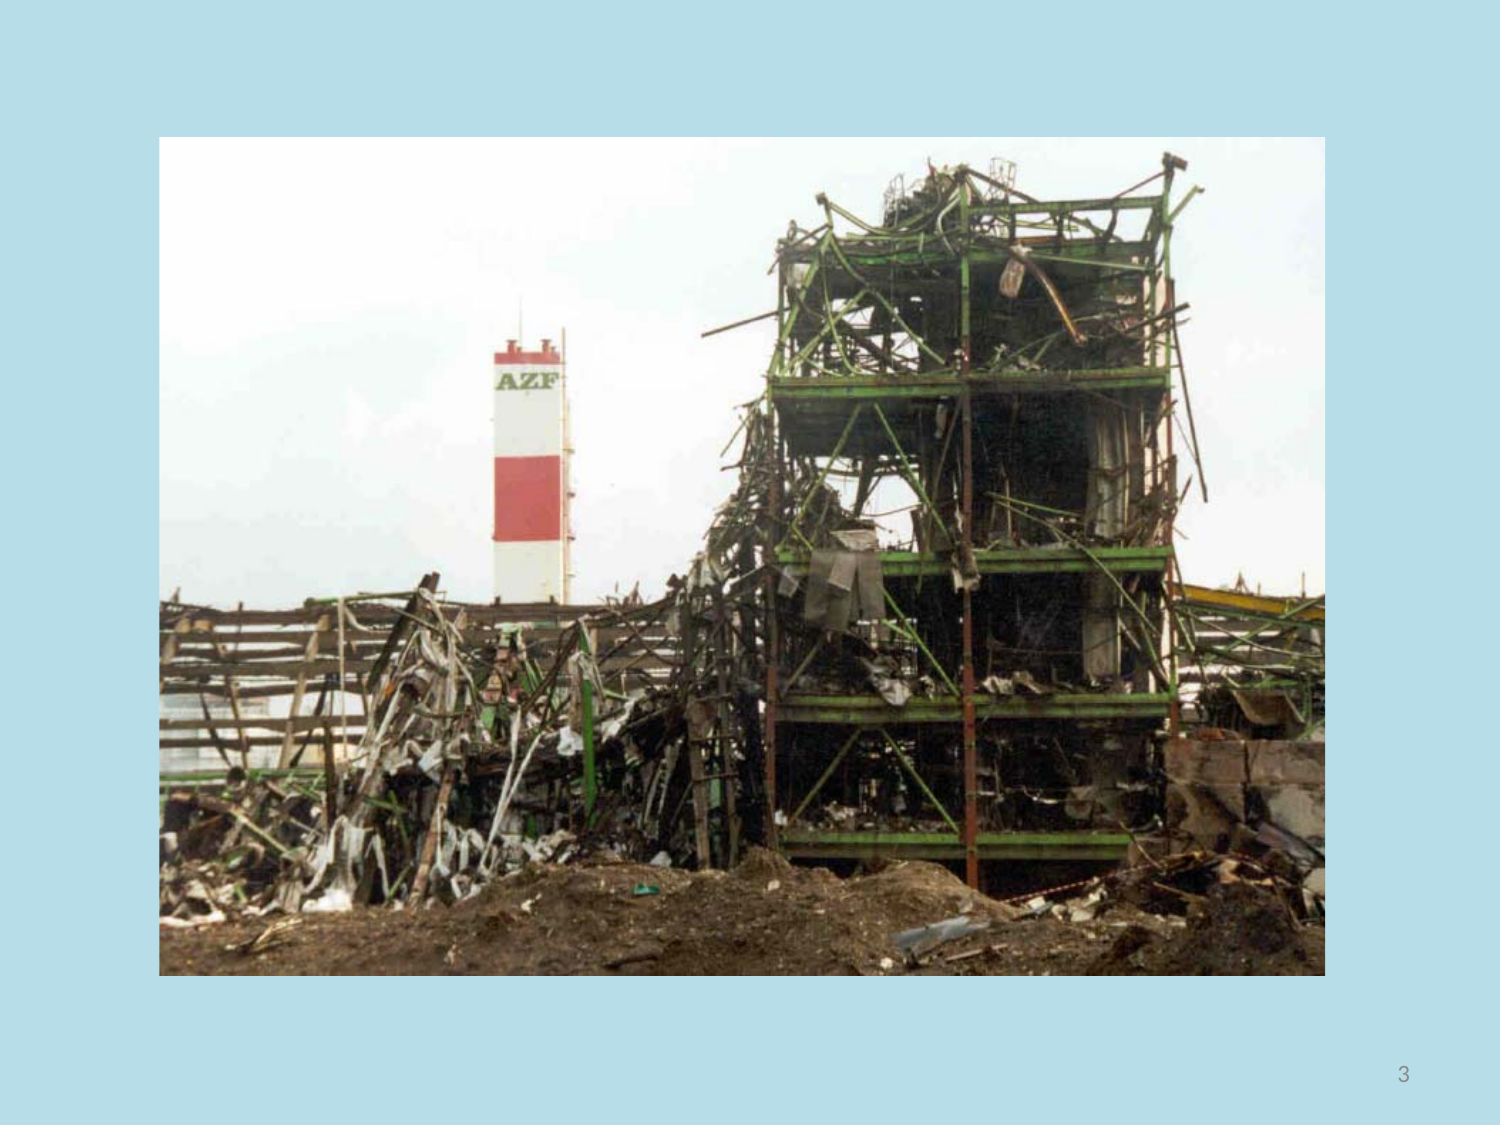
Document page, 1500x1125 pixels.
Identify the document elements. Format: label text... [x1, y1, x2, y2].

text_box [159, 137, 1326, 976]
slide_number 3 [1074, 1042, 1425, 1103]
